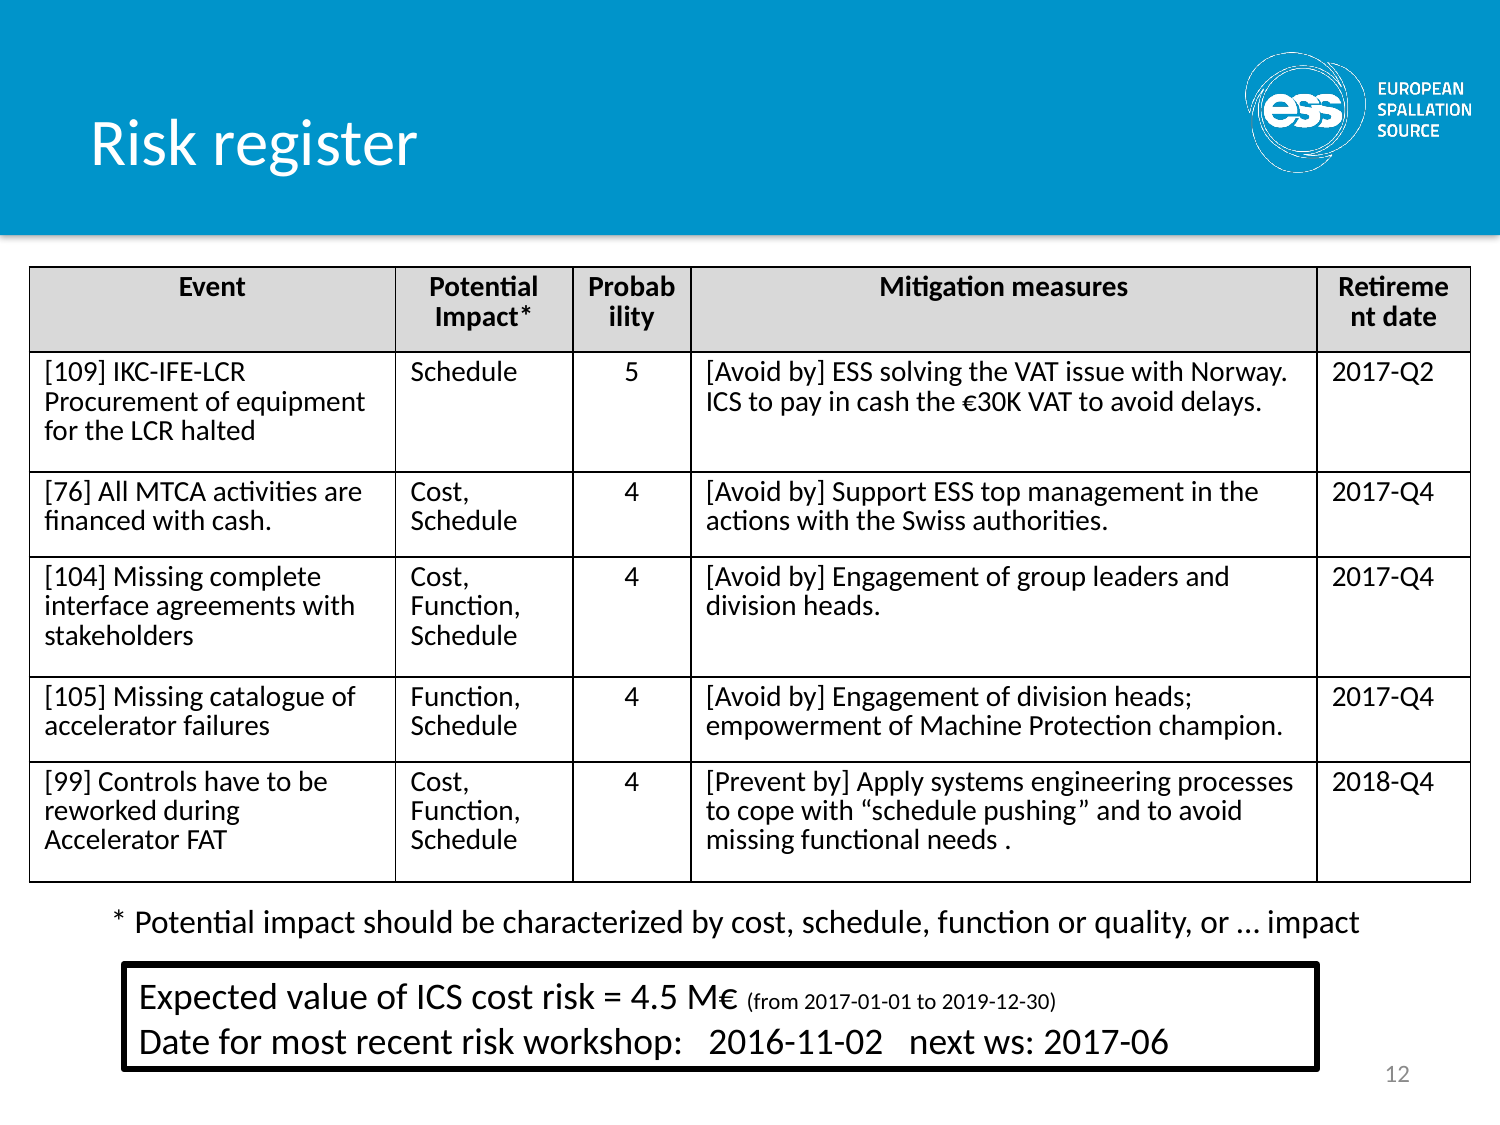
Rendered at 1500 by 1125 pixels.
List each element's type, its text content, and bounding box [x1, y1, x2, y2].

picture [1423, 83, 1430, 94]
table_cell Cost, Schedule [396, 473, 572, 556]
picture [1418, 104, 1423, 115]
picture [1454, 83, 1458, 94]
table_cell 4 [574, 678, 690, 761]
table_cell [105] Missing catalogue of accelerator failures [30, 678, 395, 761]
table_cell 5 [574, 353, 690, 471]
table_cell 4 [574, 763, 690, 881]
table_cell [Avoid by] Support ESS top management in the actions with the Swiss authorities. [692, 473, 1316, 556]
table_header Mitigation measures [692, 268, 1316, 351]
table_header Probability [574, 268, 690, 351]
picture [1432, 125, 1438, 136]
table_cell Function, Schedule [396, 678, 572, 761]
table_cell Cost, Function, Schedule [396, 558, 572, 676]
picture [1422, 125, 1428, 134]
table_header Potential Impact* [396, 268, 572, 351]
title Risk register [75, 45, 1247, 233]
table_cell [109] IKC-IFE-LCR Procurement of equipment for the LCR halted [30, 353, 395, 471]
picture [1398, 109, 1406, 115]
table_cell Cost, Function, Schedule [396, 763, 572, 881]
table_cell 2018-Q4 [1318, 763, 1470, 881]
table_cell [Avoid by] Engagement of group leaders and division heads. [692, 558, 1316, 676]
table_cell [Avoid by] Engagement of division heads; empowerment of Machine Protection champion. [692, 678, 1316, 761]
table_cell [99] Controls have to be reworked during Accelerator FAT [30, 763, 395, 881]
picture [1389, 104, 1393, 115]
table_cell [104] Missing complete interface agreements with stakeholders [30, 558, 395, 676]
picture [1400, 83, 1407, 94]
table_cell 2017-Q2 [1318, 353, 1470, 471]
table_cell 2017-Q4 [1318, 473, 1470, 556]
picture [1436, 104, 1444, 115]
table_cell 2017-Q4 [1318, 678, 1470, 761]
table_cell 4 [574, 473, 690, 556]
slide_number 12 [1074, 1042, 1425, 1103]
table_cell 4 [574, 558, 690, 676]
table_cell [Prevent by] Apply systems engineering processes to cope with “schedule pushing” and to avoid missing functional needs . [692, 763, 1316, 881]
text_box Expected value of ICS cost risk = 4.5 M€ (from 2017-01-01 to 2019-12-30) Date for most recent risk workshop: 2016-11-02 next ws: 2017-06 [123, 964, 1317, 1070]
table_cell Schedule [396, 353, 572, 471]
picture [1443, 86, 1450, 93]
picture [1379, 83, 1385, 94]
table_header Retirement date [1318, 268, 1470, 351]
picture [1409, 104, 1415, 115]
table_cell [Avoid by] ESS solving the VAT issue with Norway. ICS to pay in cash the €30K VAT to avoid delays. [692, 353, 1316, 471]
table_cell 2017-Q4 [1318, 558, 1470, 676]
table_cell [76] All MTCA activities are financed with cash. [30, 473, 395, 556]
table_header Event [30, 268, 395, 351]
picture [1264, 94, 1342, 127]
text_box * Potential impact should be characterized by cost, schedule, function or quality, or … impact [95, 893, 1377, 948]
